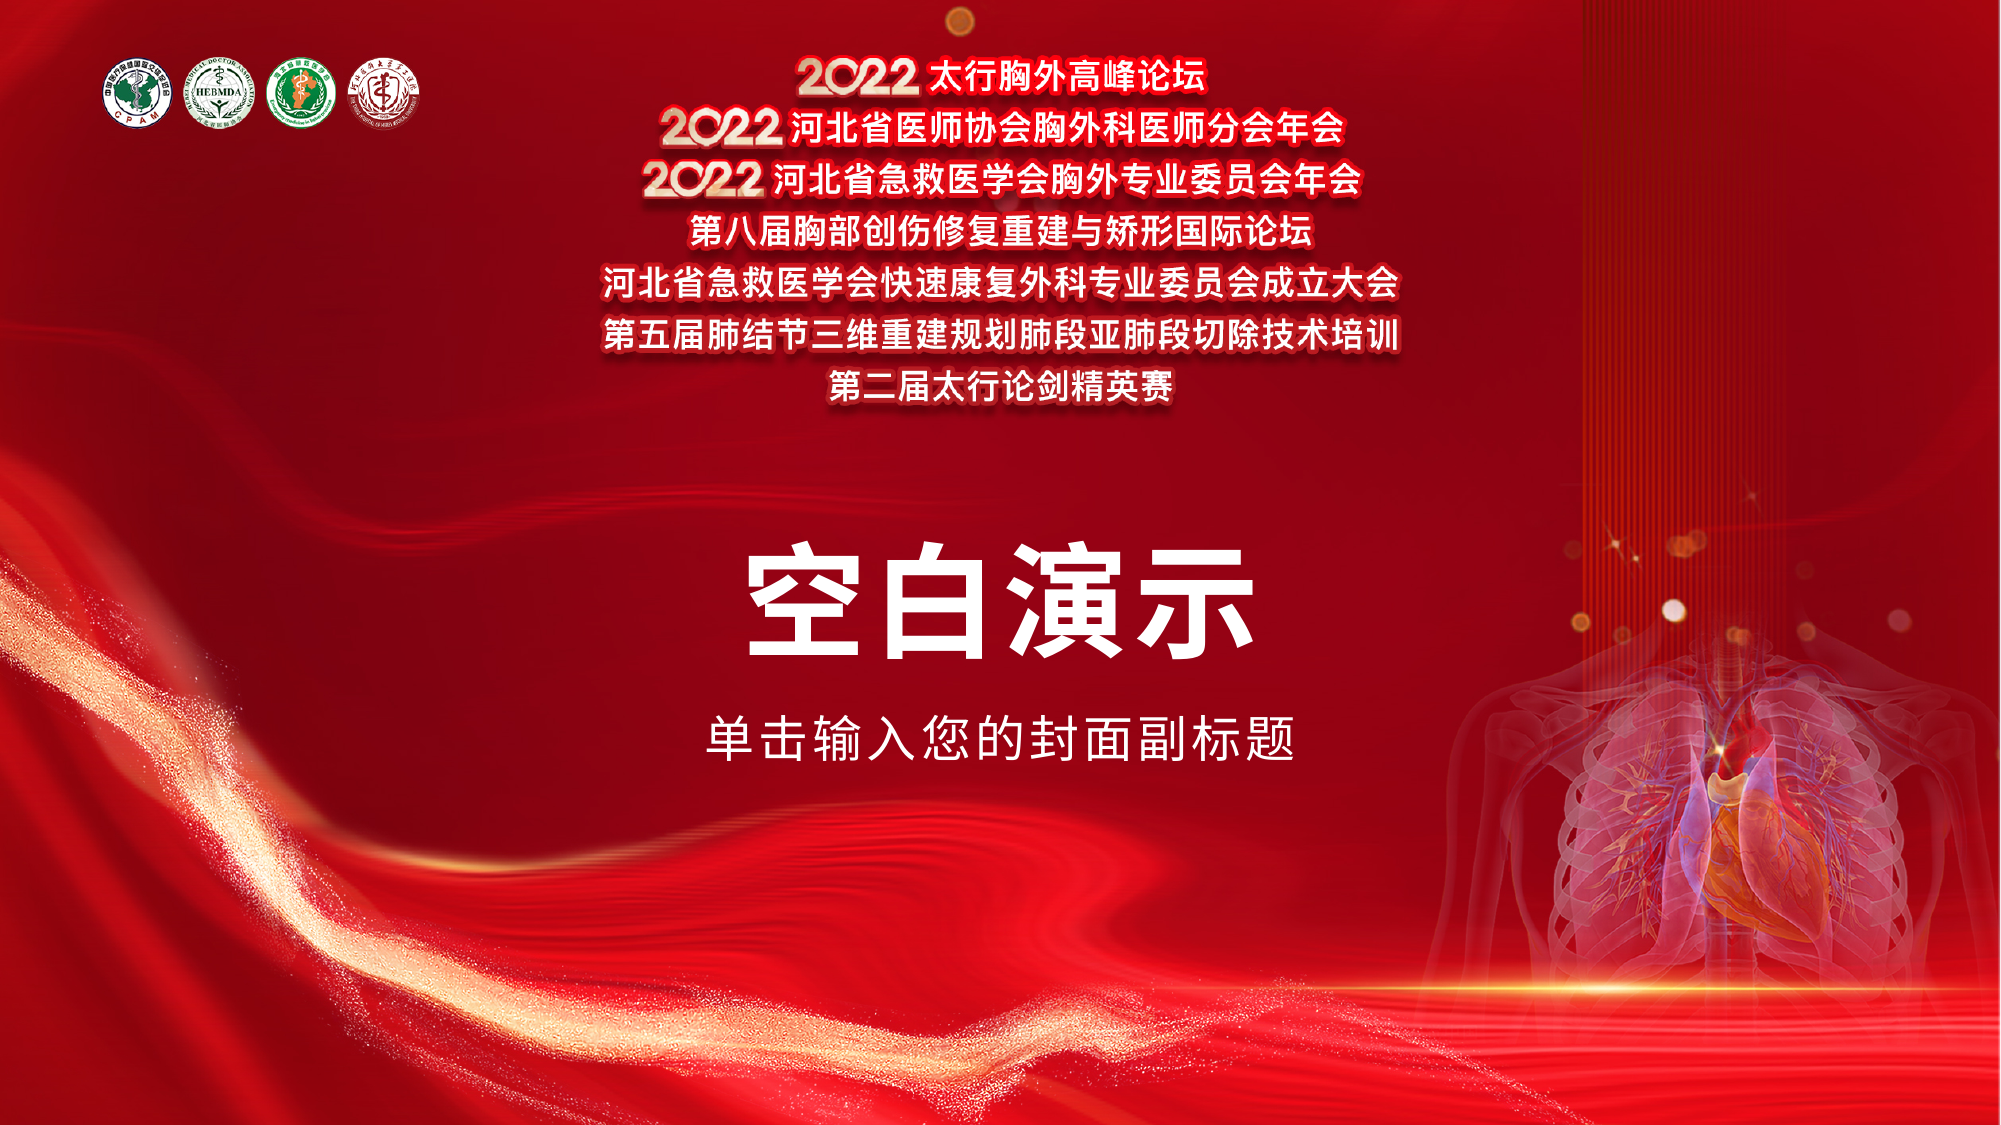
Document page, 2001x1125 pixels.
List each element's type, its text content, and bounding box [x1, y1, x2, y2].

picture [0, 0, 2001, 1125]
title 空白演示 [196, 259, 1805, 682]
subtitle 单击输入您的封面副标题 [196, 693, 1805, 936]
